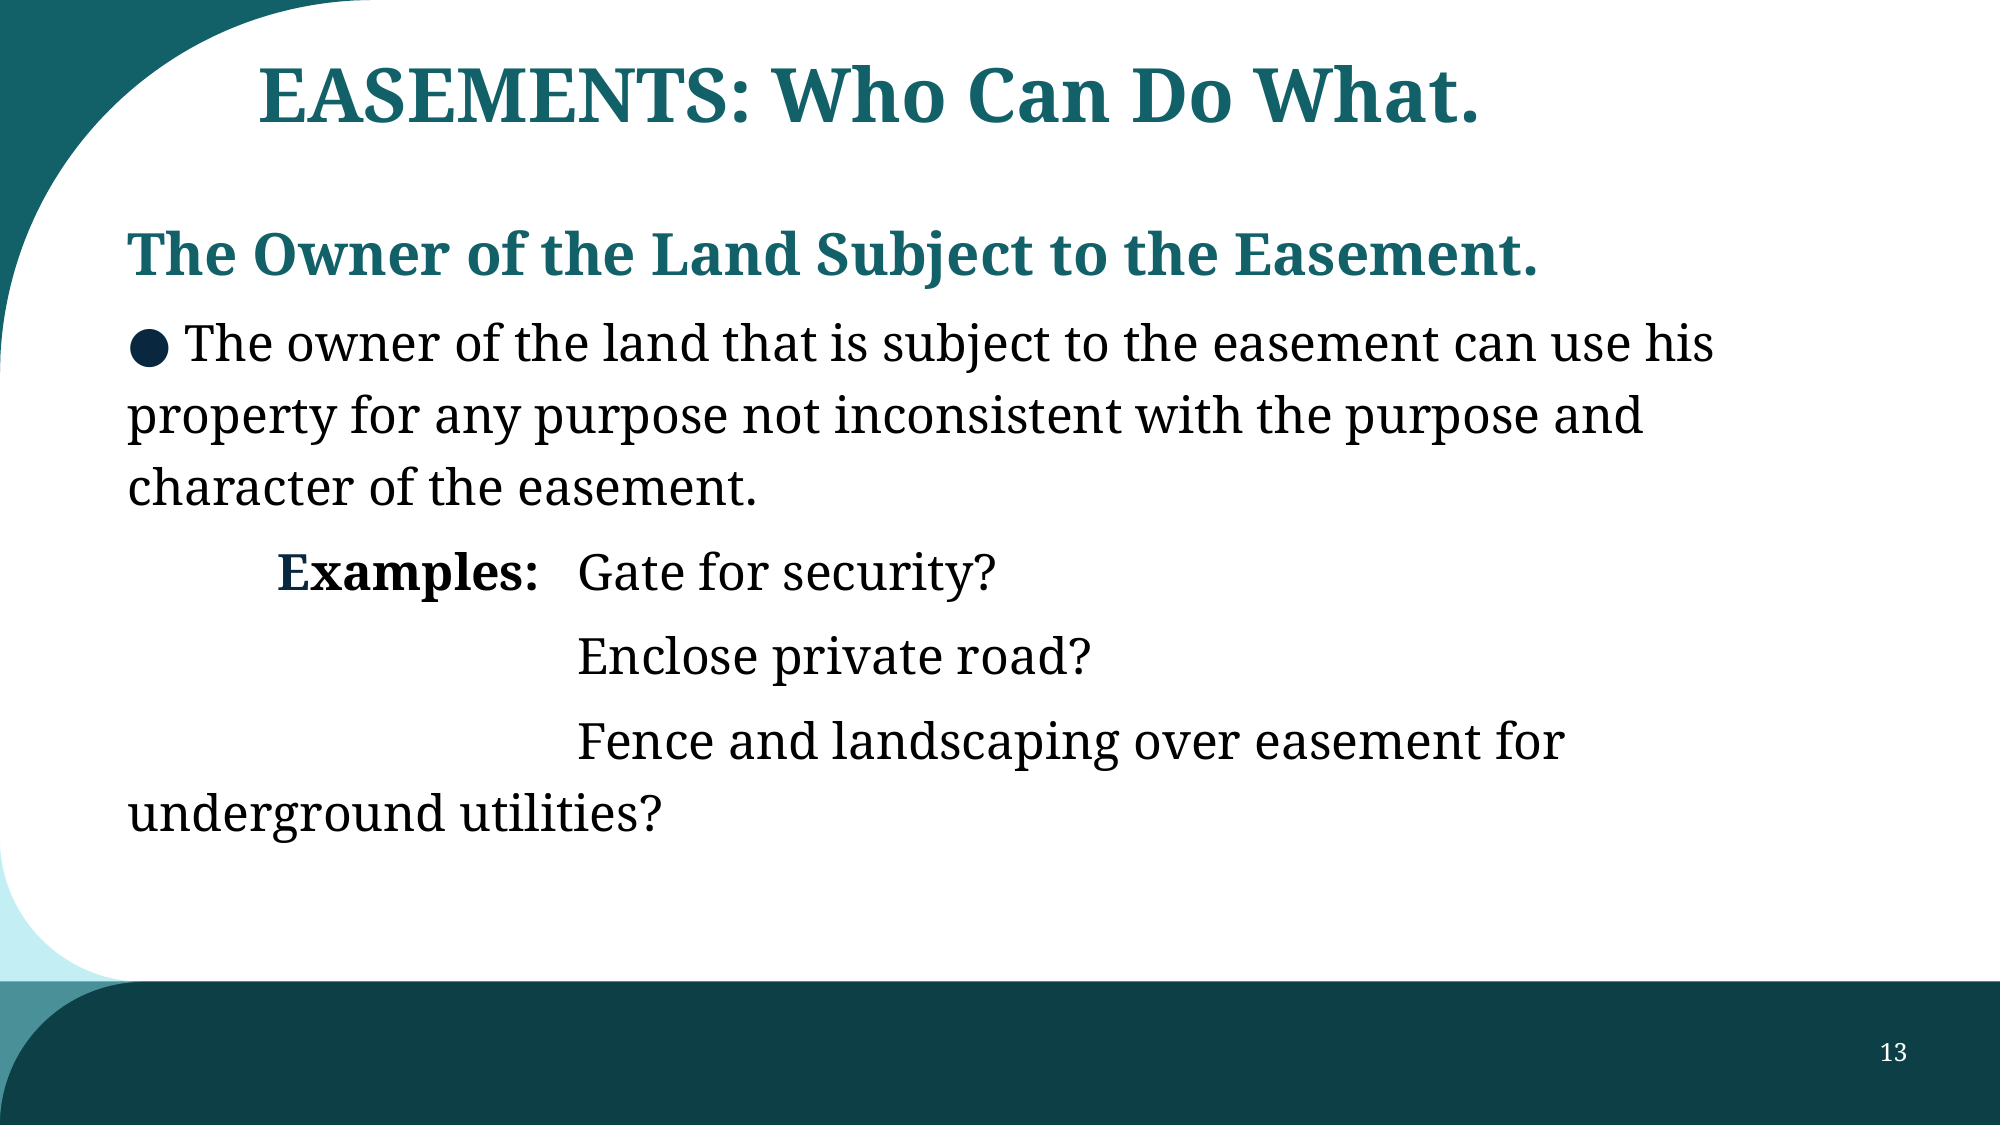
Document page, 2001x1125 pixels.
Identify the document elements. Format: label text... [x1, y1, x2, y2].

title EASEMENTS: Who Can Do What. [243, 9, 1818, 186]
slide_number 13 [1787, 981, 2000, 1125]
list The Owner of the Land Subject to the Easement. ● The owner of the land that is subject to the easement can use his property for any purpose not inconsistent with the purpose and character of the easement. Examples: Gate for security? Enclose private road? Fence and landscaping over easement for underground utilities? [112, 196, 1888, 929]
